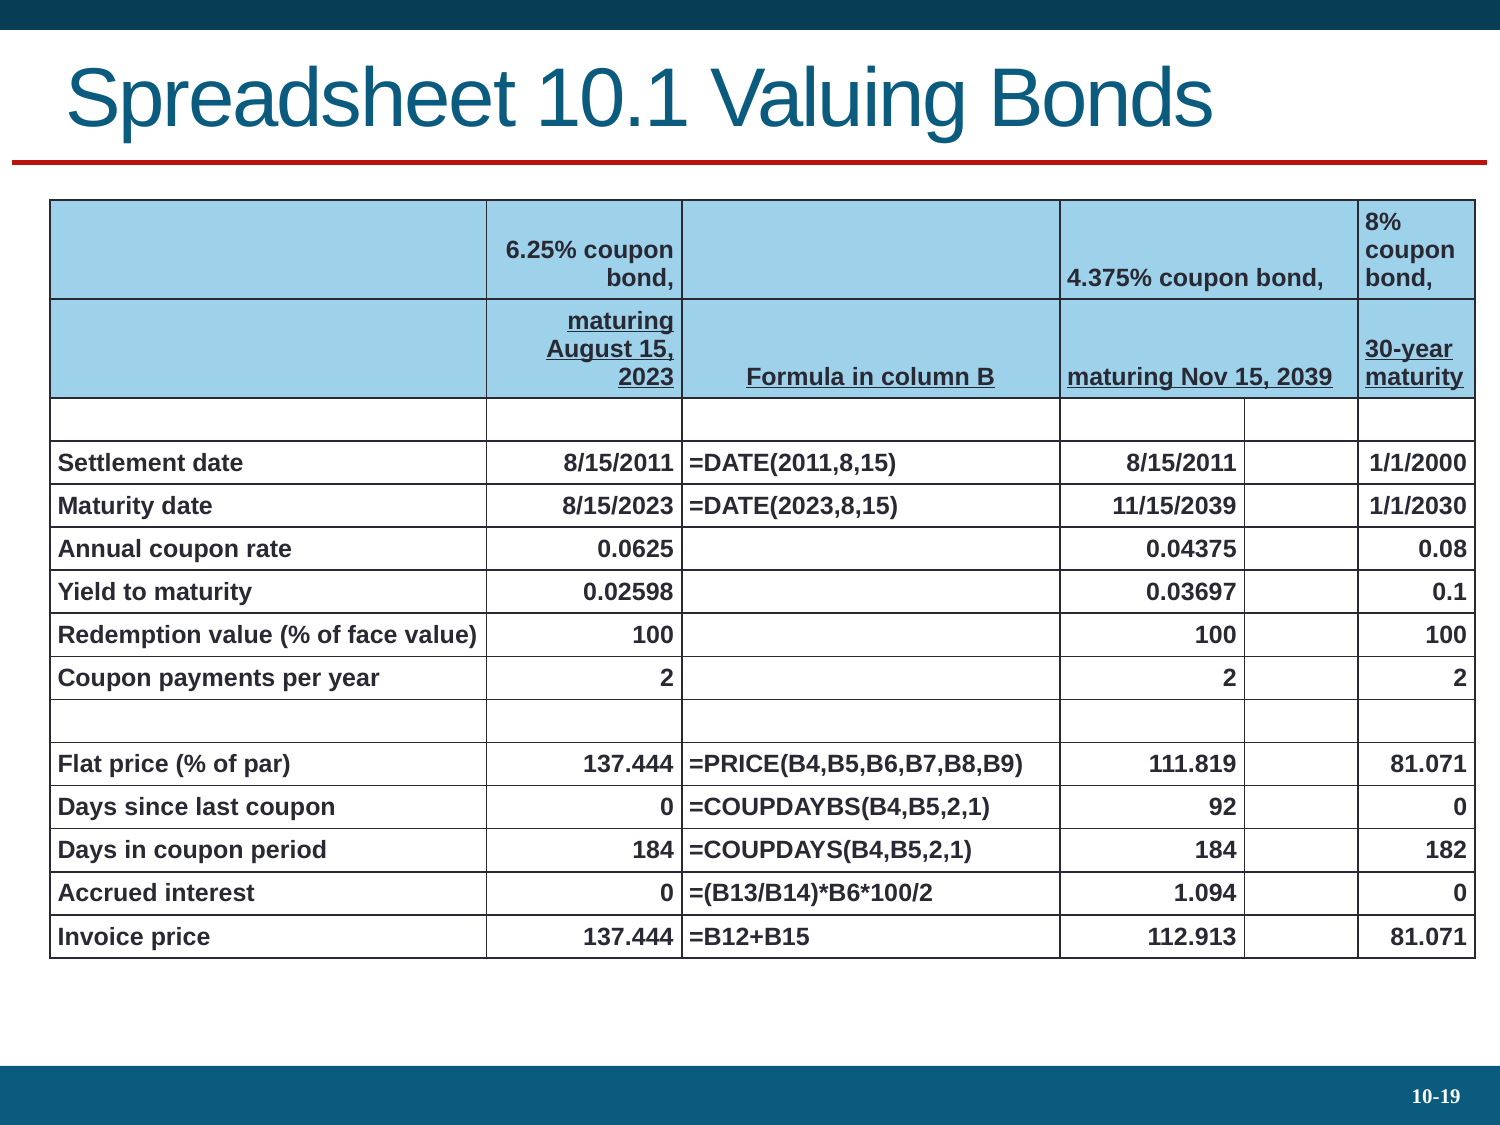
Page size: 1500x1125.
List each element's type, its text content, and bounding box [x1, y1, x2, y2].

table_cell =COUPDAYS(B4,B5,2,1) [683, 829, 1059, 871]
table_cell 2 [1359, 657, 1474, 699]
table_header 8% coupon bond, [1359, 201, 1474, 298]
table_cell 111.819 [1061, 743, 1244, 785]
table_cell 0 [1359, 786, 1474, 828]
table_cell Redemption value (% of face value) [51, 614, 486, 656]
table_cell [51, 300, 486, 397]
table_cell =B12+B15 [683, 916, 1059, 957]
table_cell Yield to maturity [51, 571, 486, 612]
table_cell Accrued interest [51, 873, 486, 914]
table_cell 100 [1359, 614, 1474, 656]
table_cell [1245, 528, 1357, 569]
table_cell [1245, 700, 1357, 742]
table_cell Formula in column B [683, 300, 1059, 397]
table_cell maturing August 15, 2023 [487, 300, 681, 397]
table_cell 0 [487, 786, 681, 828]
table_cell [683, 399, 1059, 440]
table_cell 100 [487, 614, 681, 656]
table_cell 8/15/2011 [1061, 442, 1244, 483]
table_cell 0.0625 [487, 528, 681, 569]
table_cell 137.444 [487, 743, 681, 785]
table_header 6.25% coupon bond, [487, 201, 681, 298]
table_cell Days since last coupon [51, 786, 486, 828]
table_cell [683, 528, 1059, 569]
table_cell 0.03697 [1061, 571, 1244, 612]
table_cell Maturity date [51, 485, 486, 526]
table_cell 8/15/2011 [487, 442, 681, 483]
table_cell [1245, 743, 1357, 785]
table_cell 0.04375 [1061, 528, 1244, 569]
table_cell 8/15/2023 [487, 485, 681, 526]
table_cell [683, 700, 1059, 742]
table_cell [1245, 442, 1357, 483]
table_cell =COUPDAYBS(B4,B5,2,1) [683, 786, 1059, 828]
table_cell 92 [1061, 786, 1244, 828]
table_cell 137.444 [487, 916, 681, 957]
table_cell [1245, 873, 1357, 914]
table_cell 1.094 [1061, 873, 1244, 914]
table_cell [683, 571, 1059, 612]
table_cell 1/1/2000 [1359, 442, 1474, 483]
table_cell 11/15/2039 [1061, 485, 1244, 526]
table_cell [1245, 614, 1357, 656]
table_cell 112.913 [1061, 916, 1244, 957]
table_cell [1245, 657, 1357, 699]
table_cell Days in coupon period [51, 829, 486, 871]
table_header [683, 201, 1059, 298]
table_cell [1359, 700, 1474, 742]
table_cell 2 [1061, 657, 1244, 699]
table_cell 0 [487, 873, 681, 914]
table_cell 0 [1359, 873, 1474, 914]
table_cell 2 [487, 657, 681, 699]
table_header 4.375% coupon bond, [1061, 201, 1357, 298]
table_cell [1245, 399, 1357, 440]
table_cell [683, 657, 1059, 699]
table_cell 0.08 [1359, 528, 1474, 569]
table_cell [51, 700, 486, 742]
table_cell [1245, 916, 1357, 957]
table_cell [1359, 399, 1474, 440]
table_cell =DATE(2023,8,15) [683, 485, 1059, 526]
table_cell Invoice price [51, 916, 486, 957]
table_cell [487, 399, 681, 440]
table_header [51, 201, 486, 298]
table_cell 184 [1061, 829, 1244, 871]
table_cell 184 [487, 829, 681, 871]
table_cell 0.02598 [487, 571, 681, 612]
table_cell [51, 399, 486, 440]
table_cell 182 [1359, 829, 1474, 871]
title Spreadsheet 10.1 Valuing Bonds [50, 24, 1453, 163]
table_cell =PRICE(B4,B5,B6,B7,B8,B9) [683, 743, 1059, 785]
table_cell 81.071 [1359, 916, 1474, 957]
table_cell 100 [1061, 614, 1244, 656]
table_cell [1245, 829, 1357, 871]
table_cell =(B13/B14)*B6*100/2 [683, 873, 1059, 914]
table_cell [1245, 571, 1357, 612]
table_cell 81.071 [1359, 743, 1474, 785]
table_cell Settlement date [51, 442, 486, 483]
table_cell [1245, 786, 1357, 828]
table_cell maturing Nov 15, 2039 [1061, 300, 1357, 397]
table_cell =DATE(2011,8,15) [683, 442, 1059, 483]
table_cell 0.1 [1359, 571, 1474, 612]
table_cell [1061, 399, 1244, 440]
table_cell Annual coupon rate [51, 528, 486, 569]
table_cell [683, 614, 1059, 656]
table_cell 1/1/2030 [1359, 485, 1474, 526]
table_cell Coupon payments per year [51, 657, 486, 699]
table_cell [1061, 700, 1244, 742]
table_cell [1245, 485, 1357, 526]
table_cell Flat price (% of par) [51, 743, 486, 785]
table_cell [487, 700, 681, 742]
table_cell 30-year maturity [1359, 300, 1474, 397]
